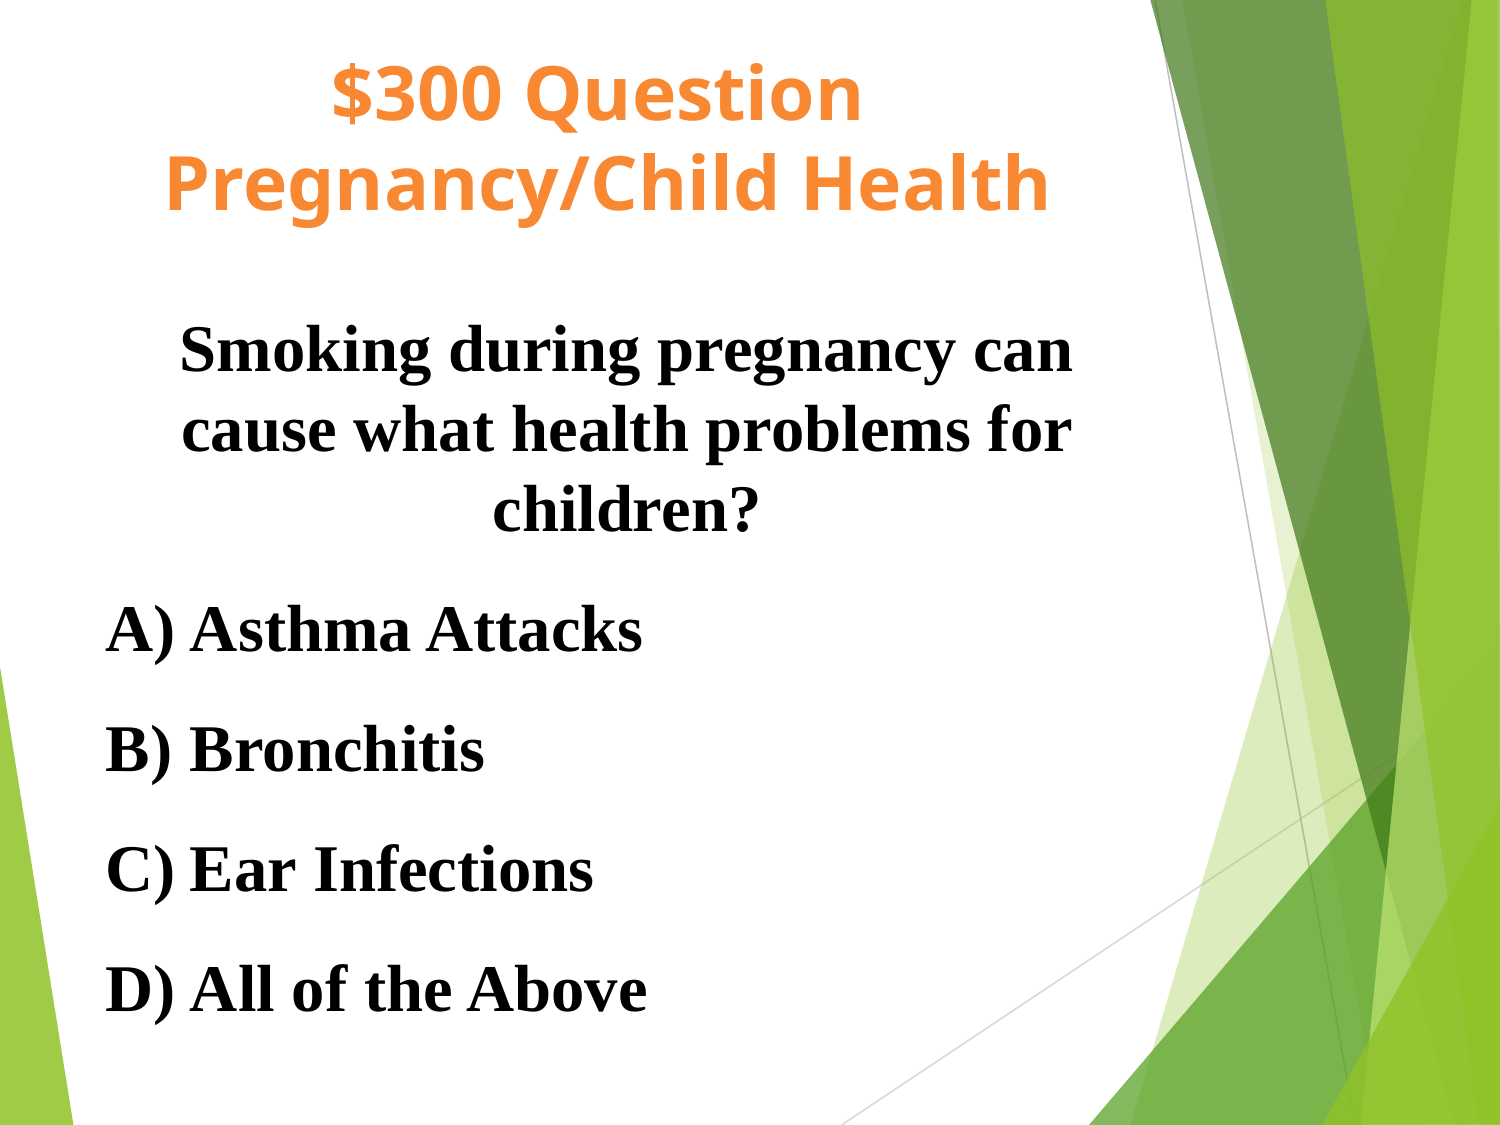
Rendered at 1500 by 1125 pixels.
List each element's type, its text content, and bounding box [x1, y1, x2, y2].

text_box Smoking during pregnancy can cause what health problems for children? Asthma Attacks Bronchitis Ear Infections All of the Above [0, 297, 1164, 1033]
title $300 Question Pregnancy/Child Health [87, 37, 1129, 255]
